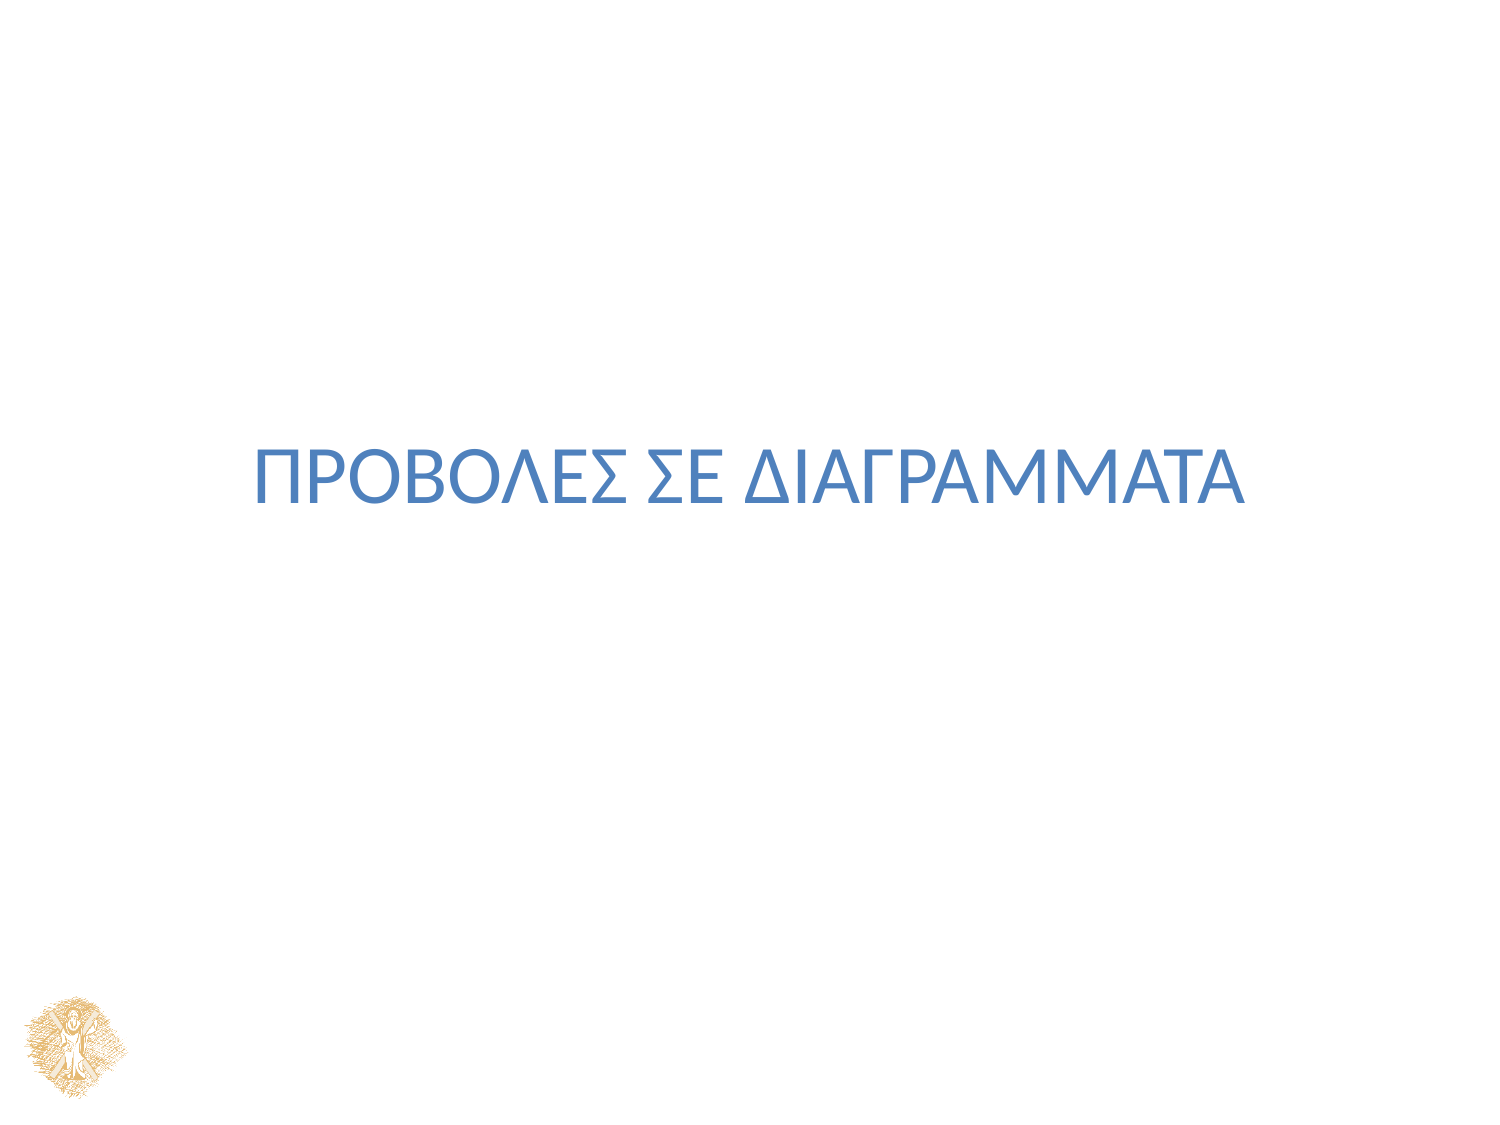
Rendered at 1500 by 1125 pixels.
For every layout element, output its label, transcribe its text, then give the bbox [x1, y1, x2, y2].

picture [17, 986, 137, 1103]
title ΠΡΟΒΟΛΕΣ ΣΕ ΔΙΑΓΡΑΜΜΑΤΑ [112, 349, 1388, 591]
